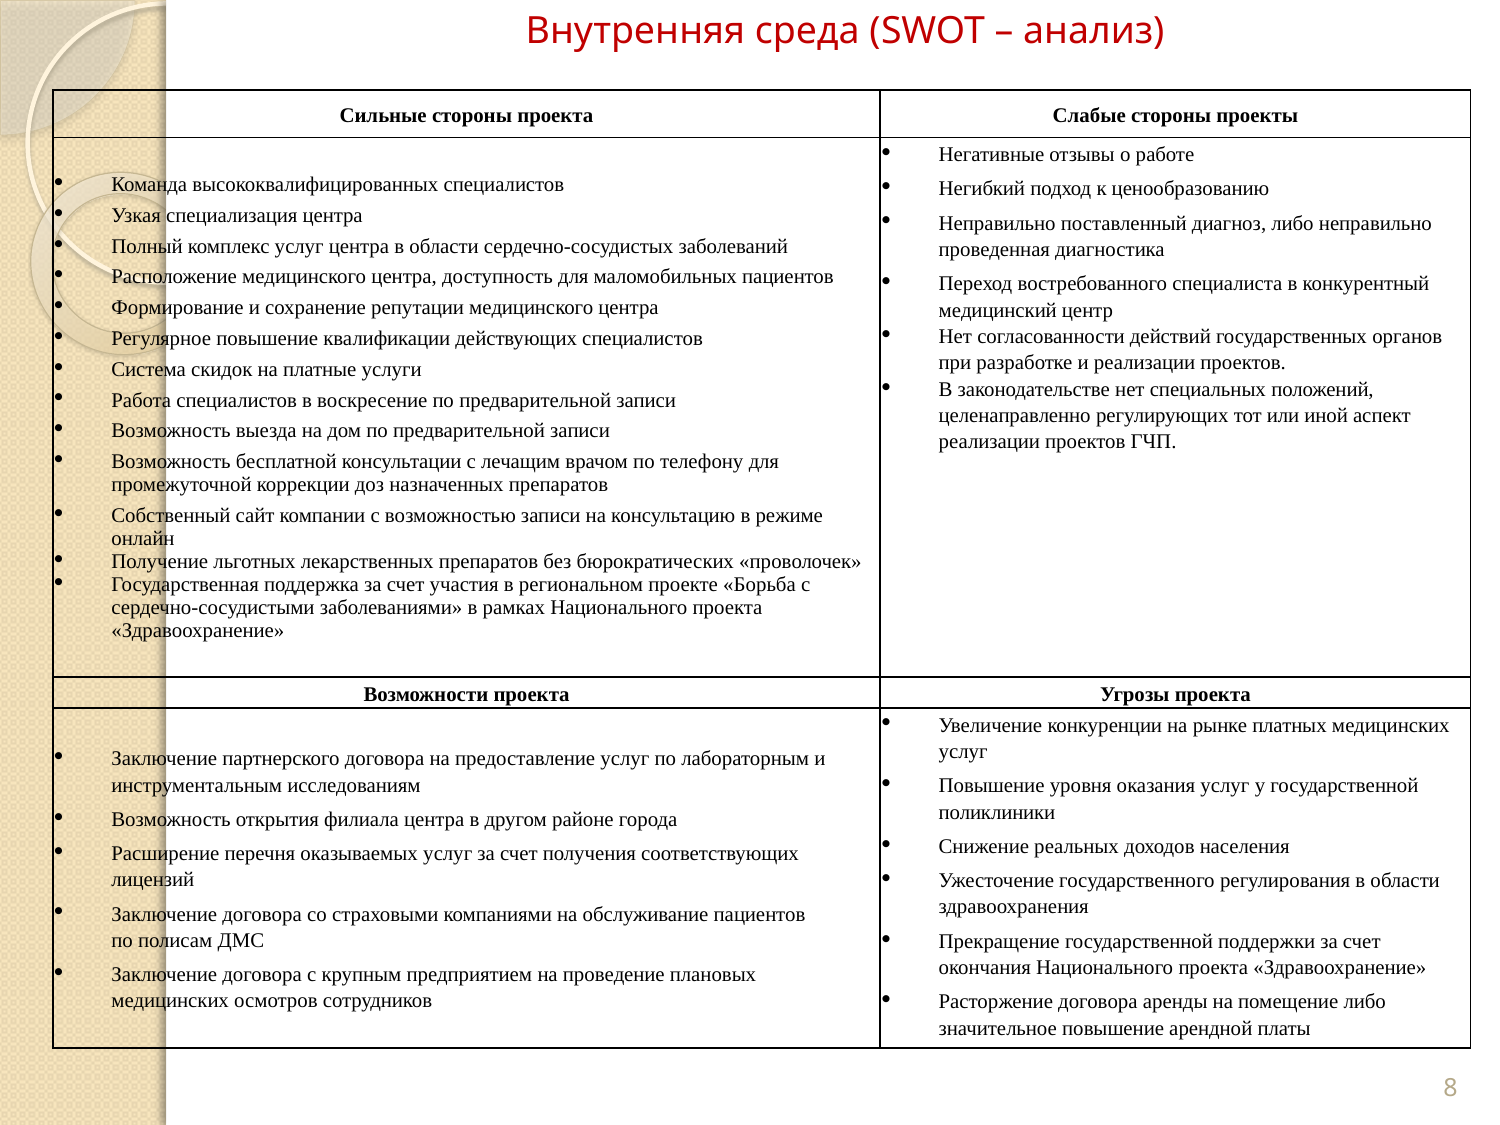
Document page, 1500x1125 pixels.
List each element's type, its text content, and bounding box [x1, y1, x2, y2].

table_header Сильные стороны проекта [54, 91, 879, 137]
table_cell Возможности проекта [54, 678, 879, 707]
table_header Слабые стороны проекты [881, 91, 1470, 137]
table_cell Команда высококвалифицированных специалистов Узкая специализация центра Полный комплекс услуг центра в области сердечно-сосудистых заболеваний Расположение медицинского центра, доступность для маломобильных пациентов Формирование и сохранение репутации медицинского центра Регулярное повышение квалификации действующих специалистов Система скидок на платные услуги Работа специалистов в воскресение по предварительной записи Возможность выезда на дом по предварительной записи Возможность бесплатной консультации с лечащим врачом по телефону для промежуточной коррекции доз назначенных препаратов Собственный сайт компании с возможностью записи на консультацию в режиме онлайн Получение льготных лекарственных препаратов без бюрократических «проволочек» Государственная поддержка за счет участия в региональном проекте «Борьба с сердечно-сосудистыми заболеваниями» в рамках Национального проекта «Здравоохранение» [54, 138, 879, 676]
slide_number 8 [1413, 1034, 1488, 1113]
table_cell Негативные отзывы о работе Негибкий подход к ценообразованию Неправильно поставленный диагноз, либо неправильно проведенная диагностика Переход востребованного специалиста в конкурентный медицинский центр Нет согласованности действий государственных органов при разработке и реализации проектов. В законодательстве нет специальных положений, целенаправленно регулирующих тот или иной аспект реализации проектов ГЧП. [881, 138, 1470, 676]
table_cell Увеличение конкуренции на рынке платных медицинских услуг Повышение уровня оказания услуг у государственной поликлиники Снижение реальных доходов населения Ужесточение государственного регулирования в области здравоохранения Прекращение государственной поддержки за счет окончания Национального проекта «Здравоохранение» Расторжение договора аренды на помещение либо значительное повышение арендной платы [881, 709, 1470, 1047]
title Внутренняя среда (SWOT – анализ) [230, 0, 1461, 57]
table_cell Угрозы проекта [881, 678, 1470, 707]
table_cell Заключение партнерского договора на предоставление услуг по лабораторным и инструментальным исследованиям Возможность открытия филиала центра в другом районе города Расширение перечня оказываемых услуг за счет получения соответствующих лицензий Заключение договора со страховыми компаниями на обслуживание пациентов по полисам ДМС Заключение договора с крупным предприятием на проведение плановых медицинских осмотров сотрудников [54, 709, 879, 1047]
